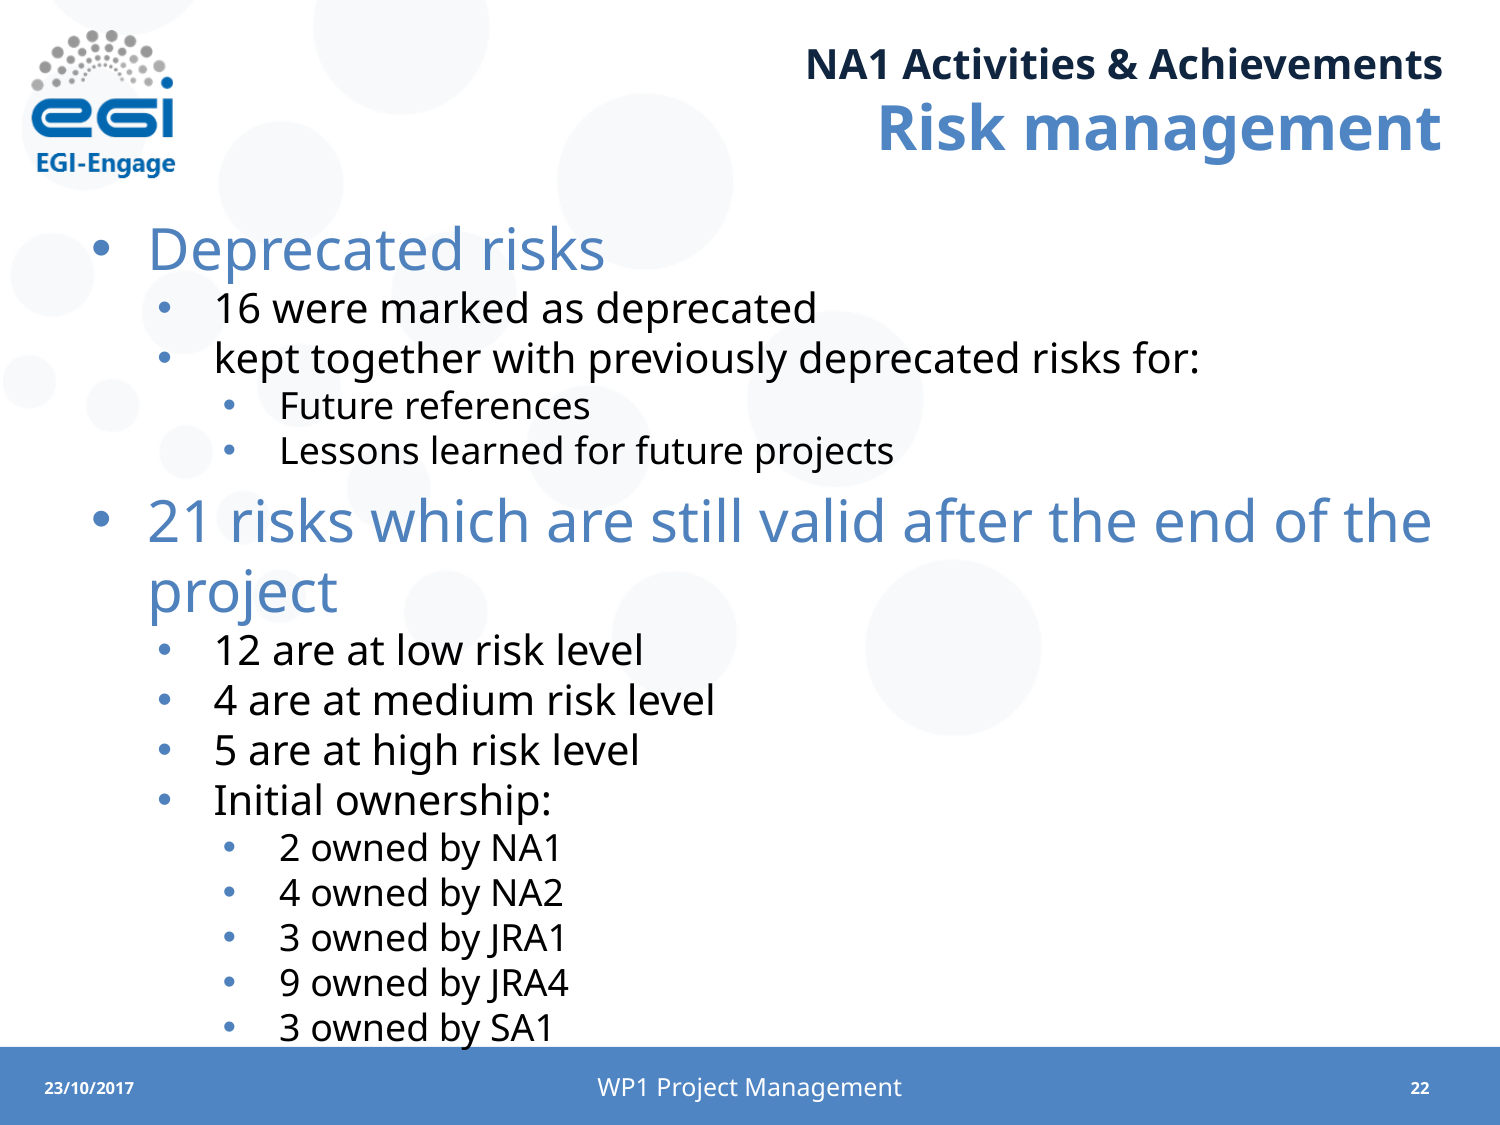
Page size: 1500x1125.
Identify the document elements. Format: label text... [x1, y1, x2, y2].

title NA1 Activities & Achievements Risk management [253, 30, 1459, 171]
list Deprecated risks 16 were marked as deprecated kept together with previously deprecated risks for: Future references Lessons learned for future projects 21 risks which are still valid after the end of the project 12 are at low risk level 4 are at medium risk level 5 are at high risk level Initial ownership: 2 owned by NA1 4 owned by NA2 3 owned by JRA1 9 owned by JRA4 3 owned by SA1 [76, 204, 1459, 990]
footer WP1 Project Management [194, 1058, 1306, 1119]
picture [3, 0, 1076, 772]
